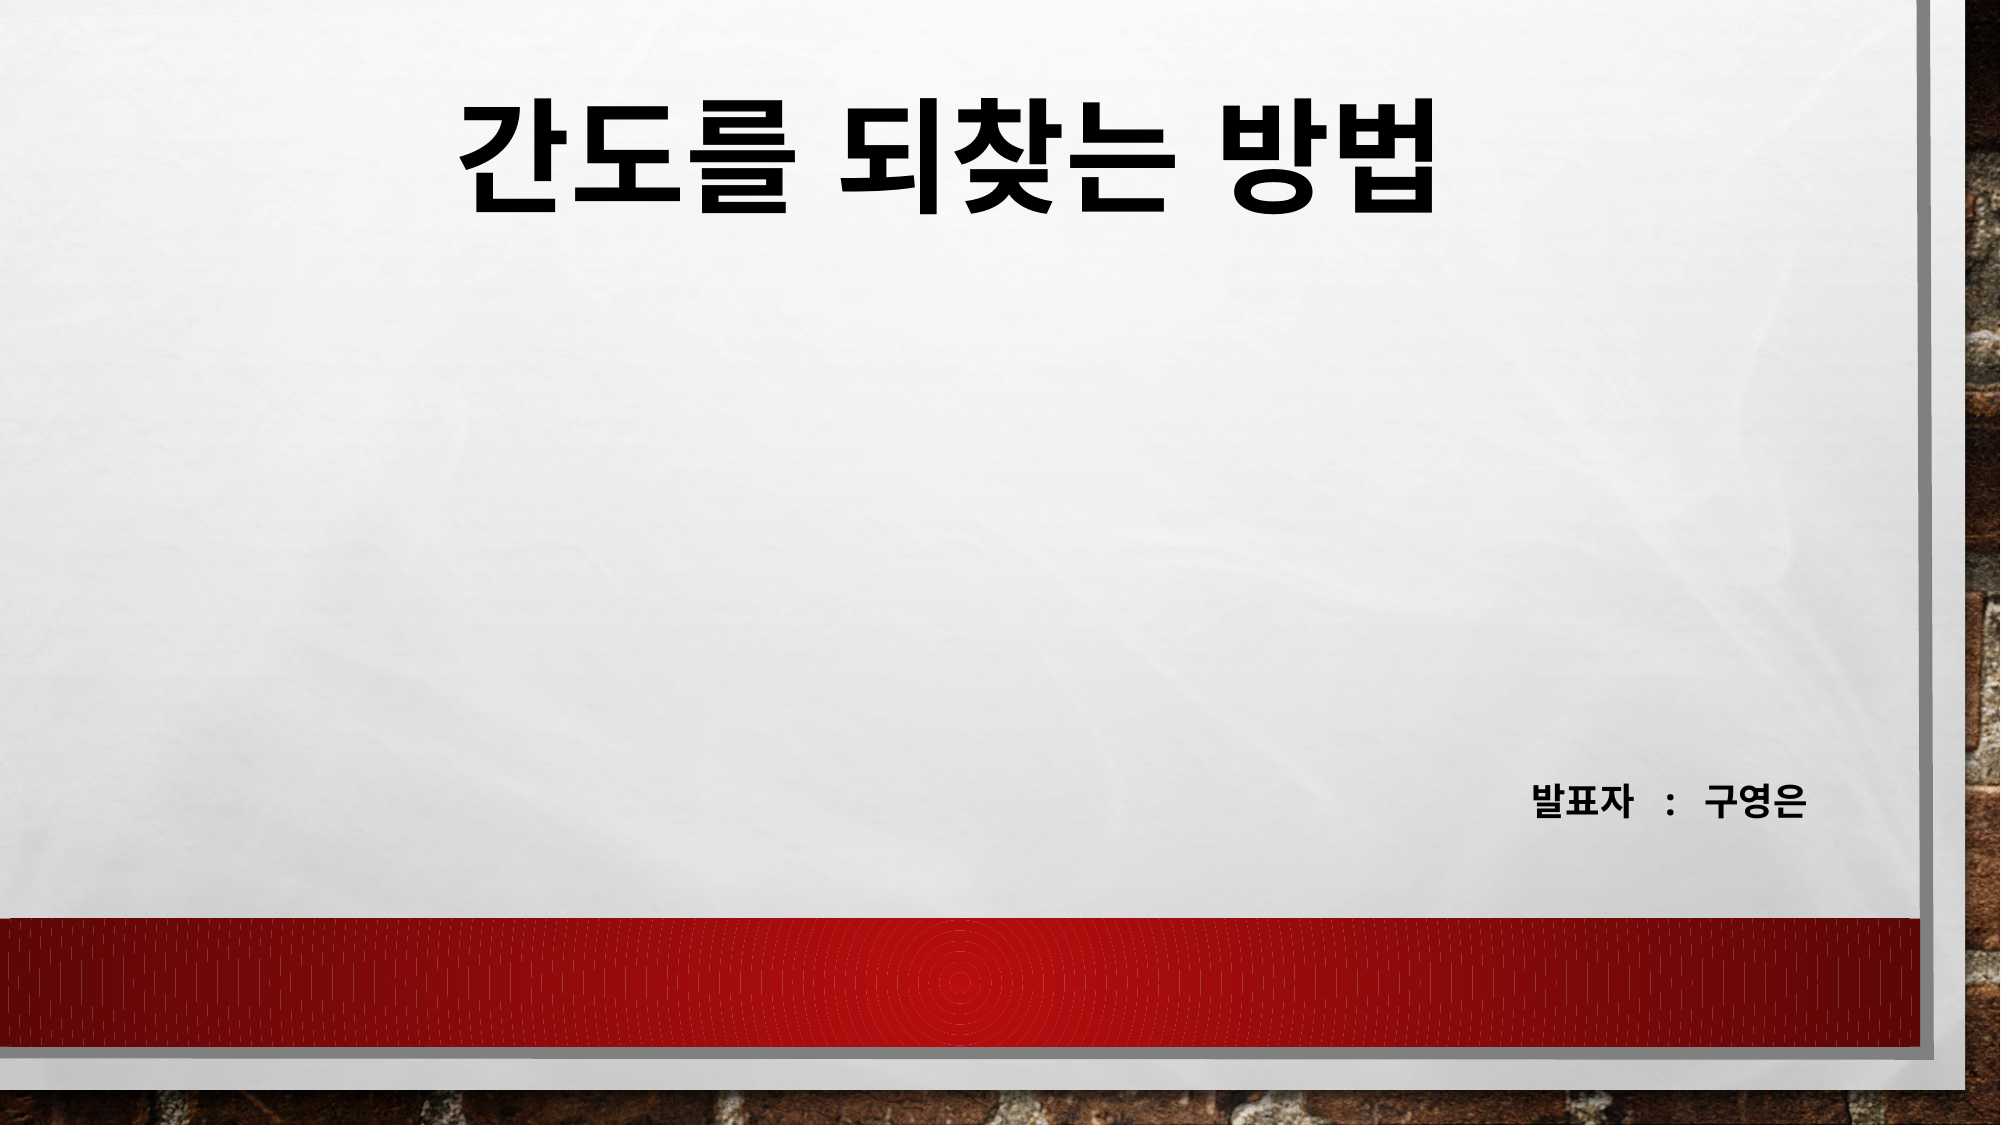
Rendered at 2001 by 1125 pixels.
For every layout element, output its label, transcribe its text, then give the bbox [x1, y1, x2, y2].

text_box 간도를 되찾는 방법 [306, 70, 1595, 236]
text_box 발표자 : 구영은 [1318, 770, 1823, 831]
picture [0, 0, 2000, 1125]
